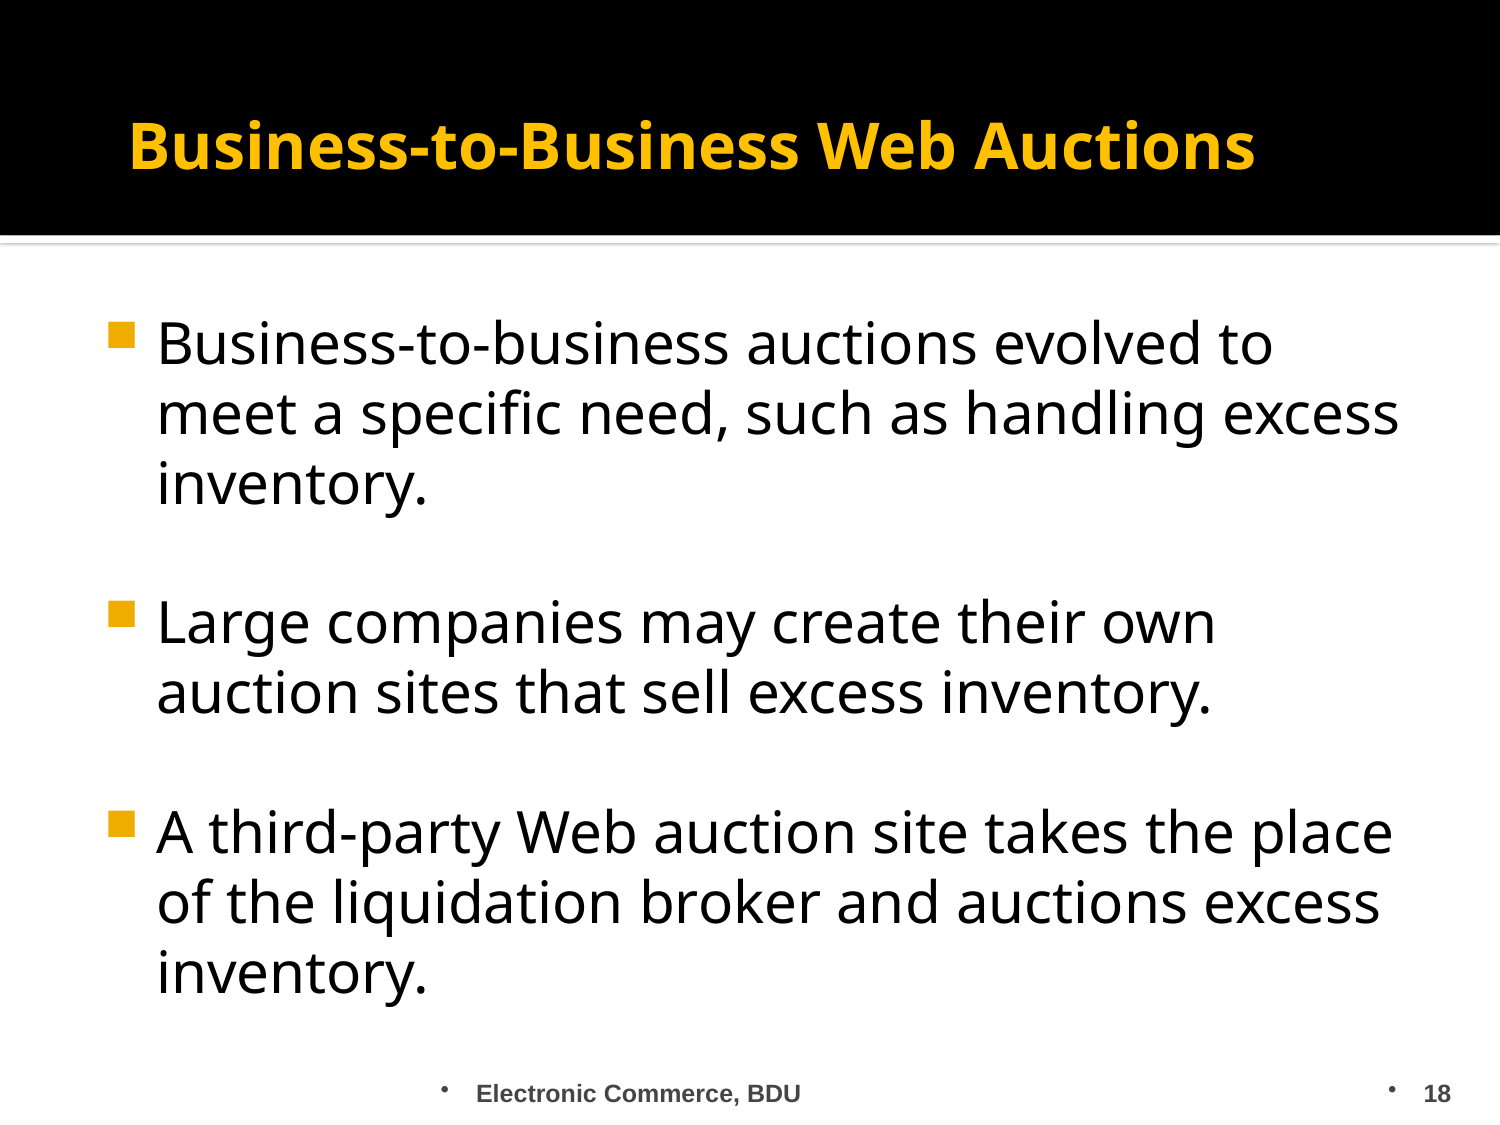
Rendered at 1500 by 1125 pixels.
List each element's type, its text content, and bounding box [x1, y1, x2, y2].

slide_number 18 [1345, 1062, 1467, 1108]
title Business-to-Business Web Auctions [112, 50, 1388, 238]
footer Electronic Commerce, BDU [433, 1062, 1337, 1108]
list Business-to-business auctions evolved to meet a specific need, such as handling excess inventory. Large companies may create their own auction sites that sell excess inventory. A third-party Web auction site takes the place of the liquidation broker and auctions excess inventory. [75, 291, 1425, 1050]
